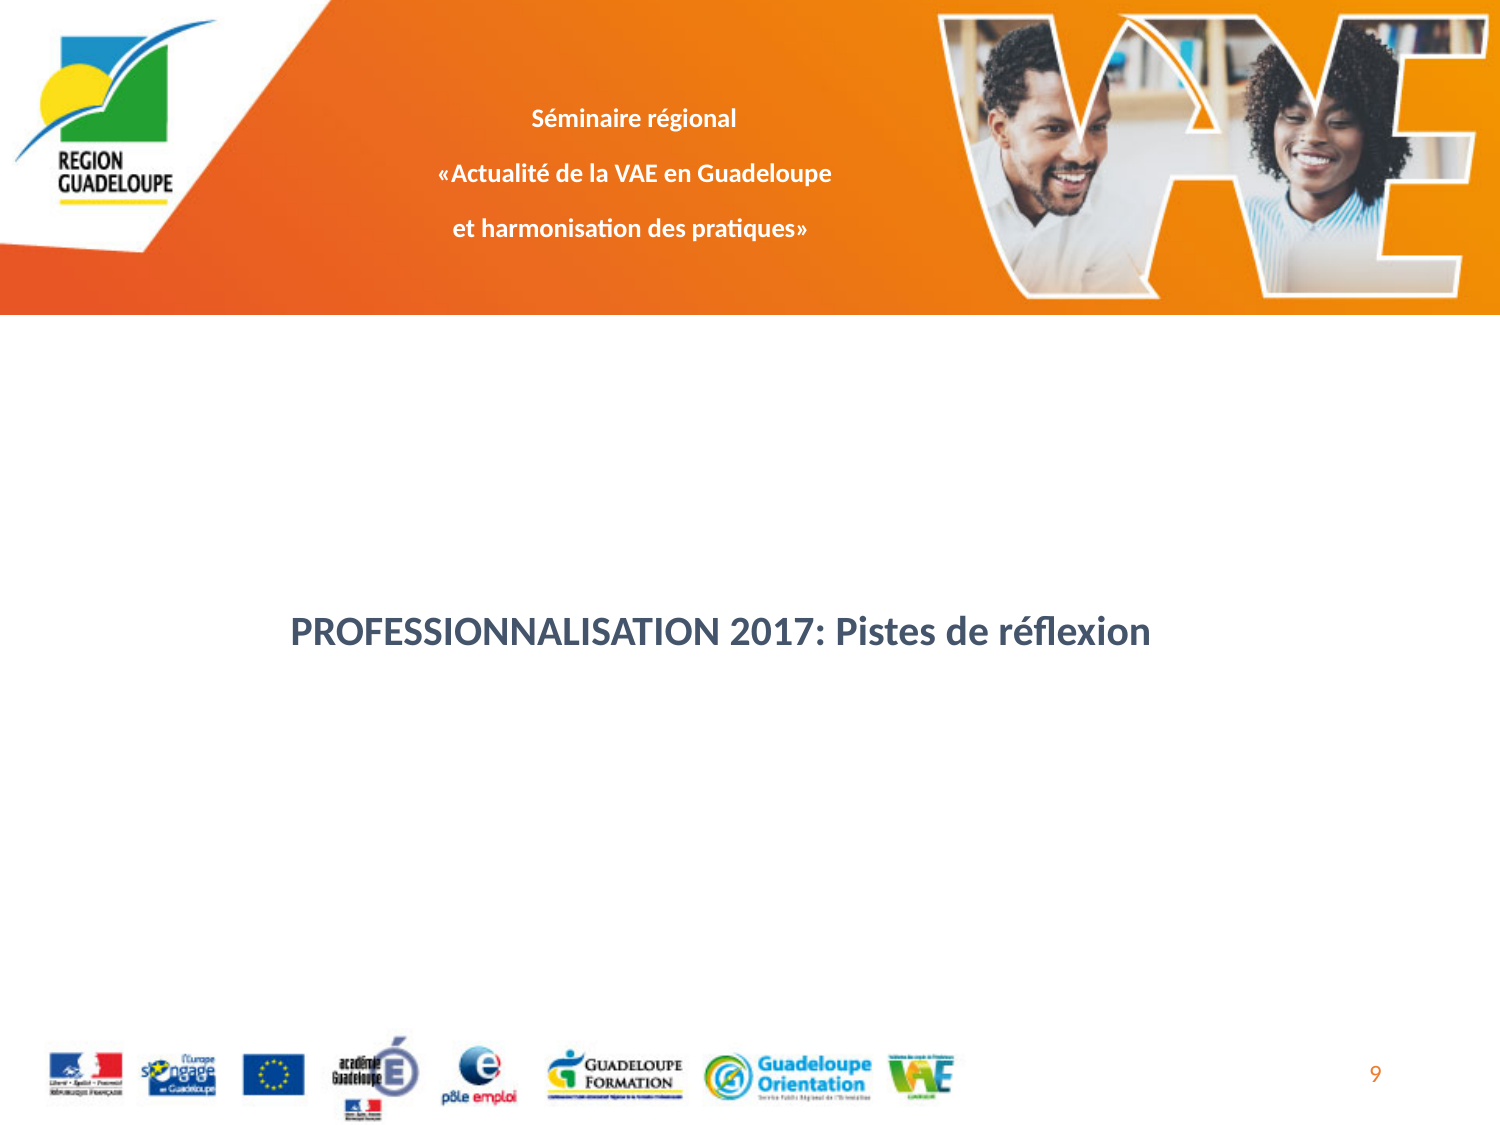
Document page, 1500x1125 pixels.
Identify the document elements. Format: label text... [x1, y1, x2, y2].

text_box PROFESSIONNALISATION 2017: Pistes de réflexion [211, 596, 1232, 662]
picture [32, 1028, 969, 1125]
slide_number 9 [1059, 1042, 1397, 1103]
picture [0, 0, 1500, 315]
